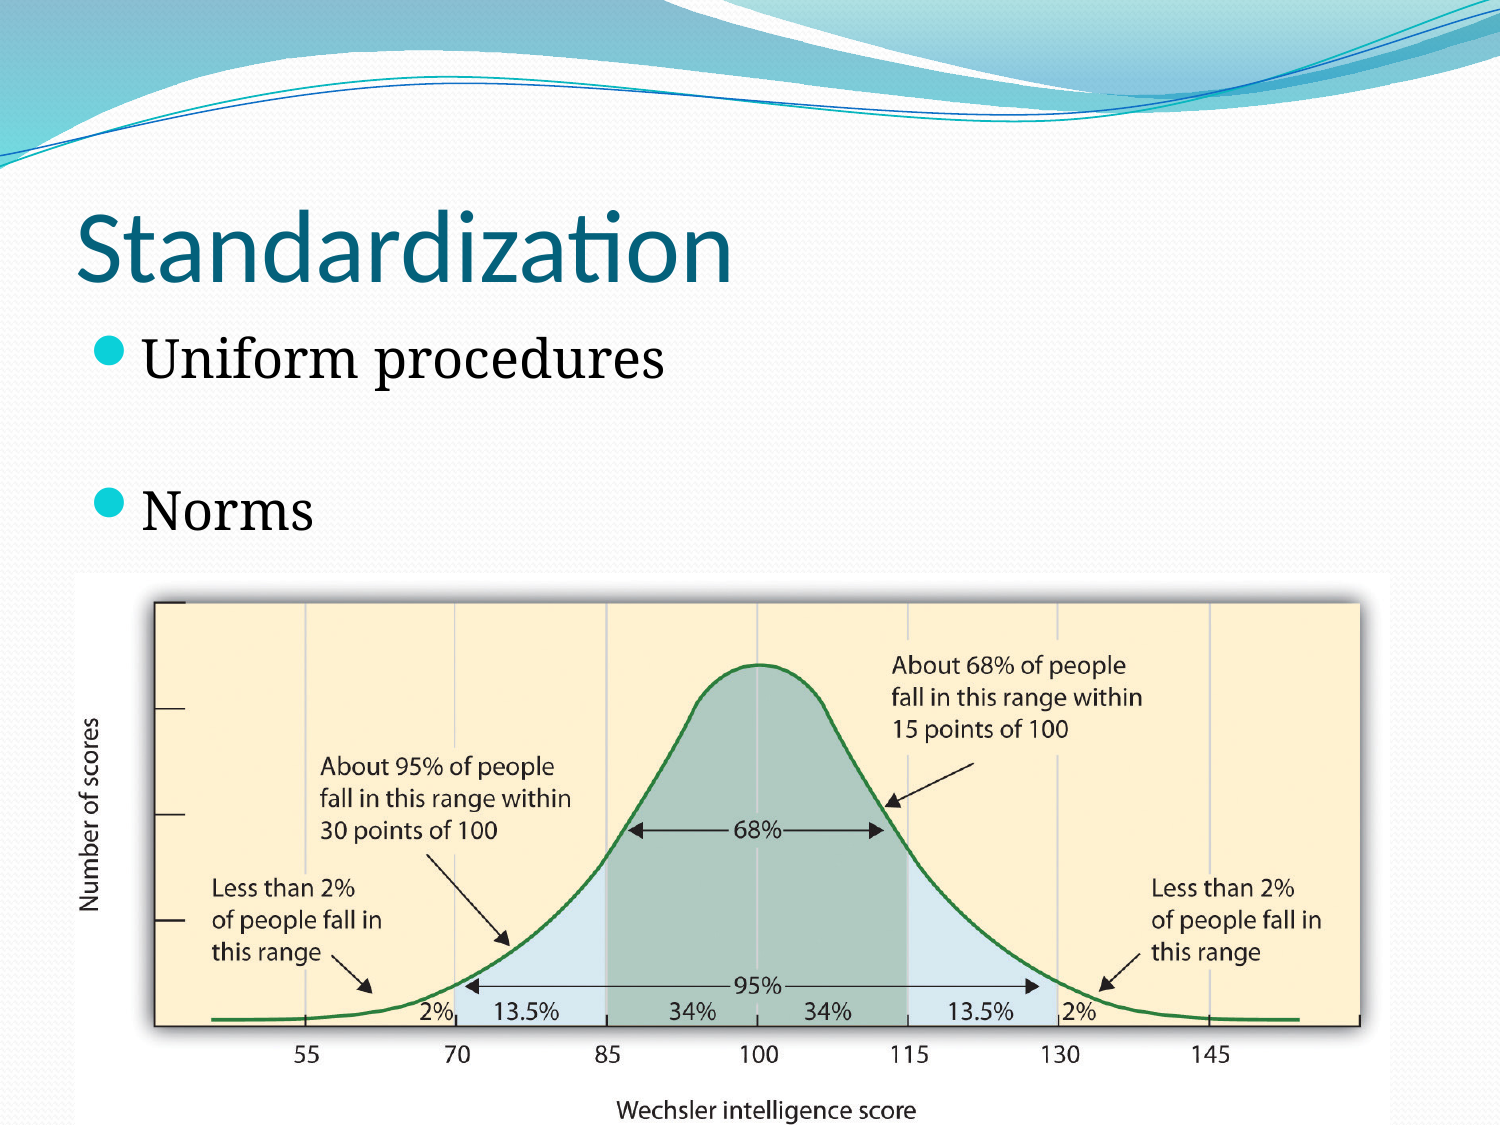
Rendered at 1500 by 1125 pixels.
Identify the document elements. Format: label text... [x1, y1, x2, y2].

picture [74, 573, 1390, 1125]
list Uniform procedures Norms [75, 317, 1425, 1038]
title Standardization [75, 115, 1425, 303]
